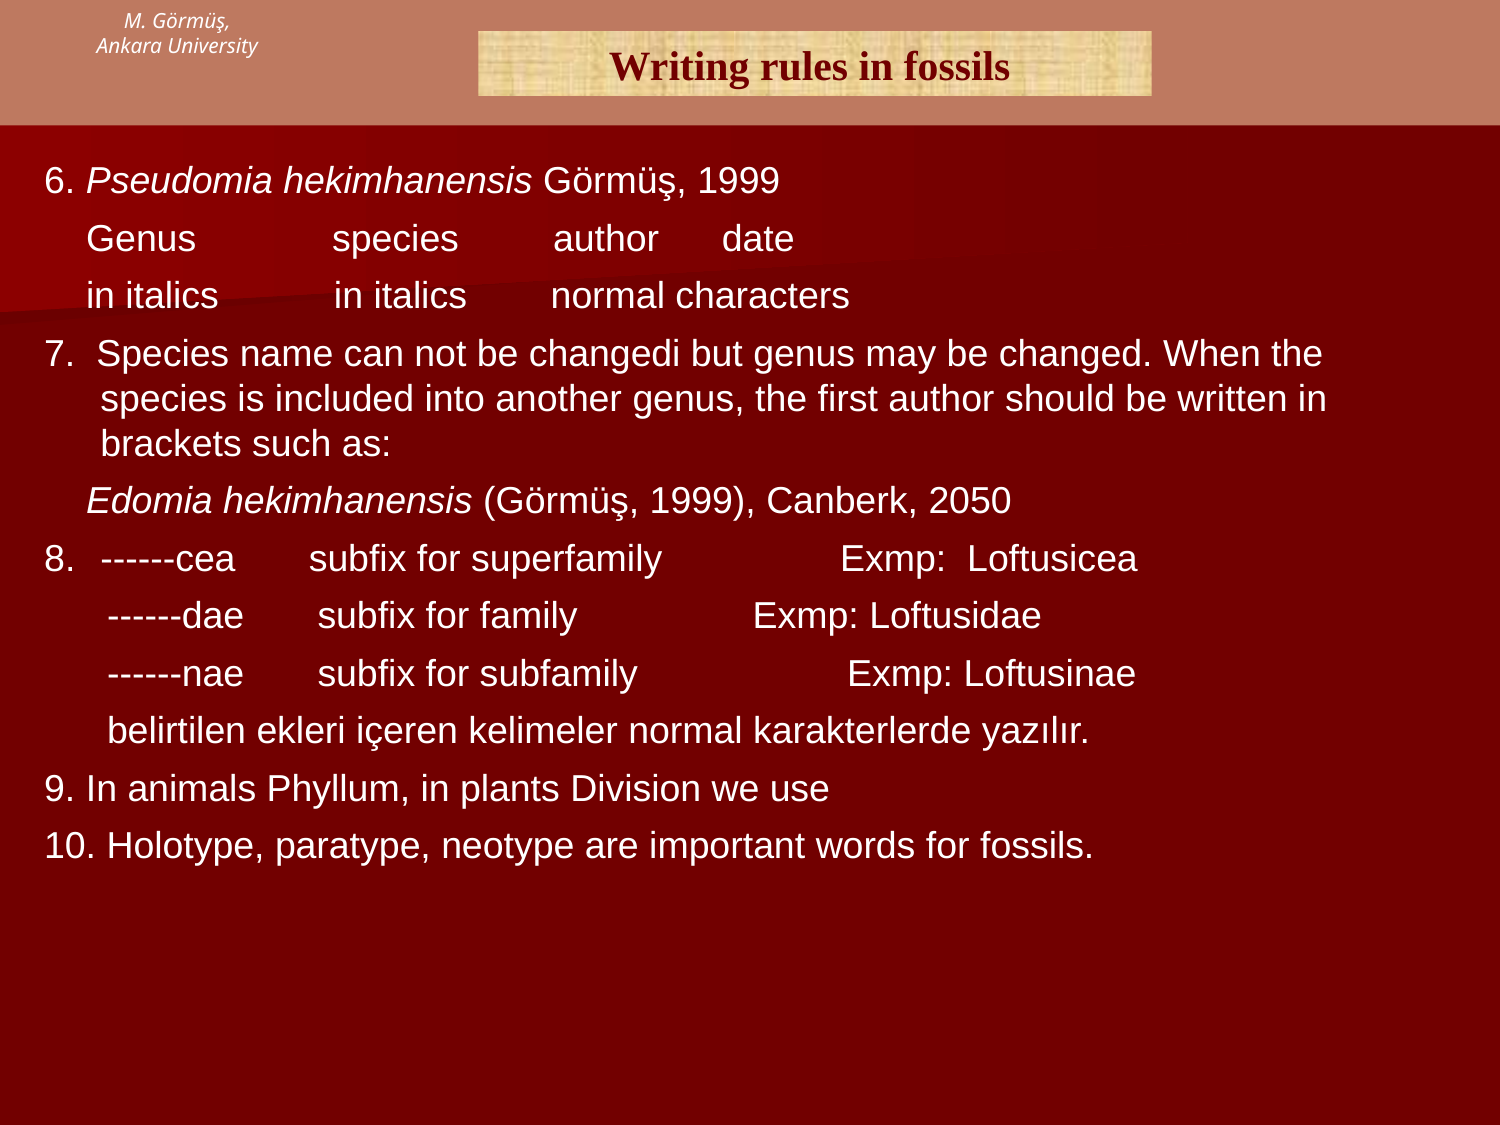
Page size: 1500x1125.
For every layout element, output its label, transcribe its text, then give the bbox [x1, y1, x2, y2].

text_box Writing rules in fossils [478, 31, 1152, 96]
text_box M. Görmüş, Ankara University [0, 0, 361, 65]
text_box [0, 0, 1500, 126]
text_box 6. Pseudomia hekimhanensis Görmüş, 1999 Genus species author date in italics in italics normal characters 7. Species name can not be changedi but genus may be changed. When the species is included into another genus, the first author should be written in brackets such as: Edomia hekimhanensis (Görmüş, 1999), Canberk, 2050 ------cea subfix for superfamily Exmp: Loftusicea ------dae subfix for family Exmp: Loftusidae ------nae subfix for subfamily Exmp: Loftusinae belirtilen ekleri içeren kelimeler normal karakterlerde yazılır. 9. In animals Phyllum, in plants Division we use 10. Holotype, paratype, neotype are important words for fossils. [29, 148, 1400, 874]
